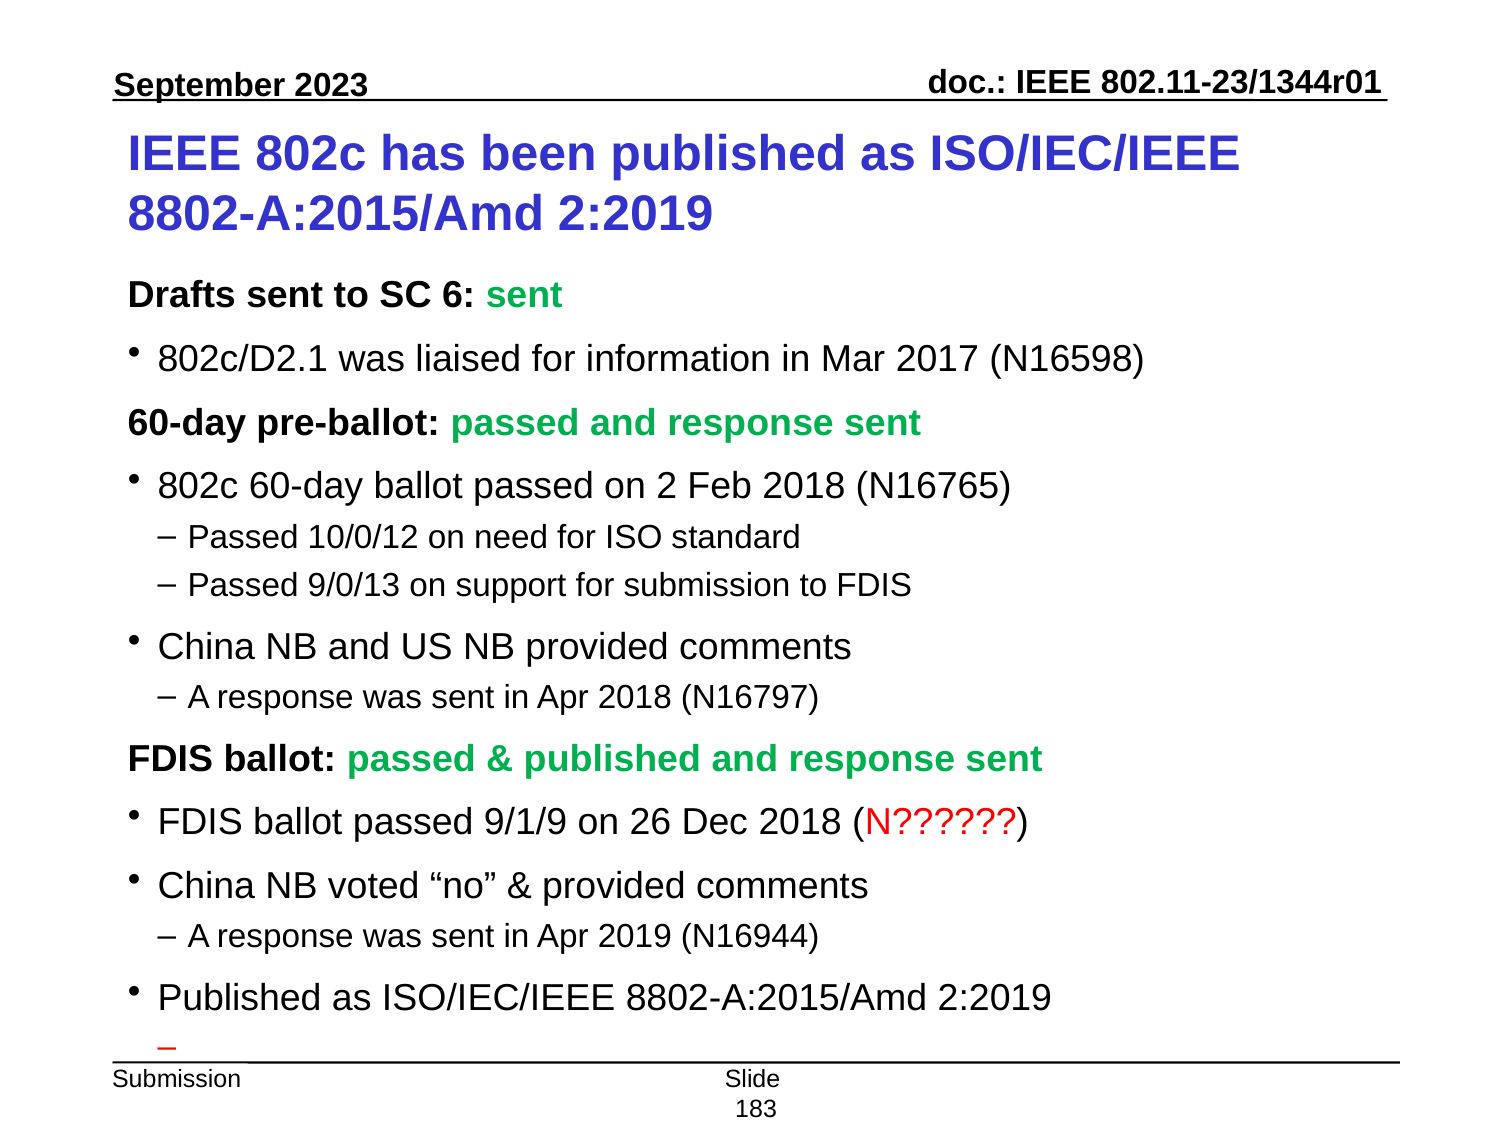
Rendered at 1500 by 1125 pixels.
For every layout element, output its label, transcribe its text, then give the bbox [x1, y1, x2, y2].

list Drafts sent to SC 6: sent 802c/D2.1 was liaised for information in Mar 2017 (N16598) 60-day pre-ballot: passed and response sent 802c 60-day ballot passed on 2 Feb 2018 (N16765) Passed 10/0/12 on need for ISO standard Passed 9/0/13 on support for submission to FDIS China NB and US NB provided comments A response was sent in Apr 2018 (N16797) FDIS ballot: passed & published and response sent FDIS ballot passed 9/1/9 on 26 Dec 2018 (N??????) China NB voted “no” & provided comments A response was sent in Apr 2019 (N16944) Published as ISO/IEC/IEEE 8802-A:2015/Amd 2:2019 [112, 262, 1388, 938]
title IEEE 802c has been published as ISO/IEC/IEEE 8802-A:2015/Amd 2:2019 [112, 112, 1388, 262]
slide_number Slide 183 [709, 1061, 803, 1093]
